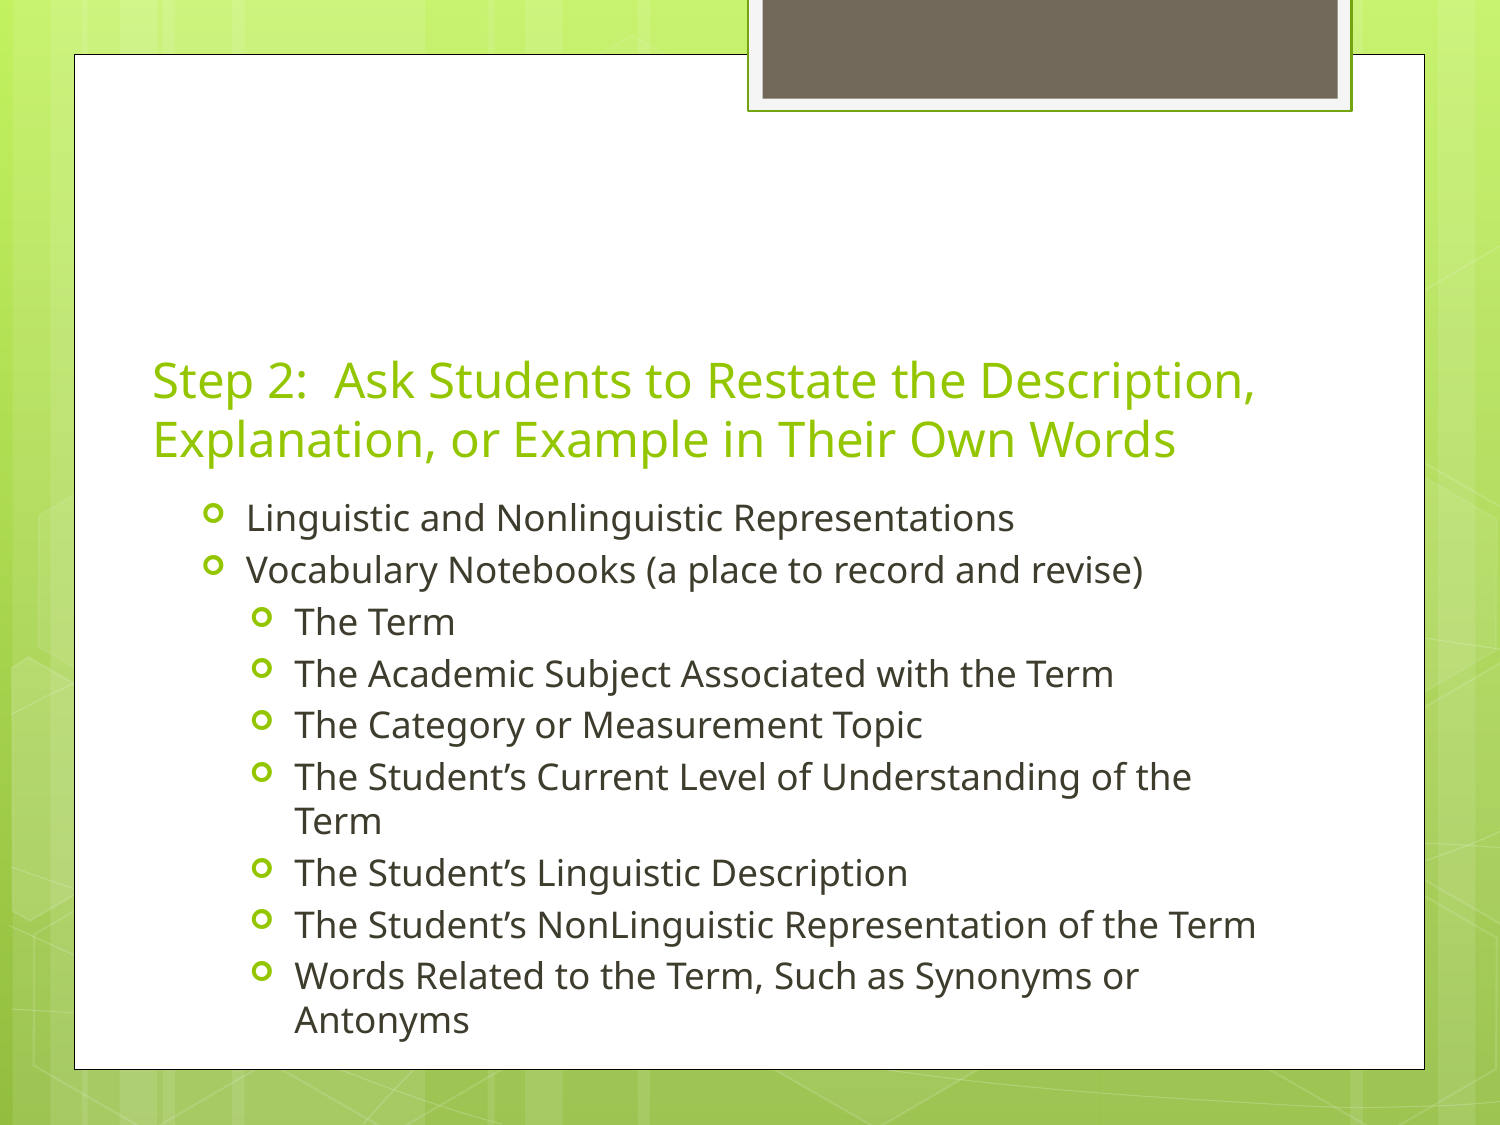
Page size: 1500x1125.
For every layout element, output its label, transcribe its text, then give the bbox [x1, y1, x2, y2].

title Step 2: Ask Students to Restate the Description, Explanation, or Example in Their Own Words [137, 287, 1290, 475]
list Linguistic and Nonlinguistic Representations Vocabulary Notebooks (a place to record and revise) The Term The Academic Subject Associated with the Term The Category or Measurement Topic The Student’s Current Level of Understanding of the Term The Student’s Linguistic Description The Student’s NonLinguistic Representation of the Term Words Related to the Term, Such as Synonyms or Antonyms [174, 487, 1287, 1064]
